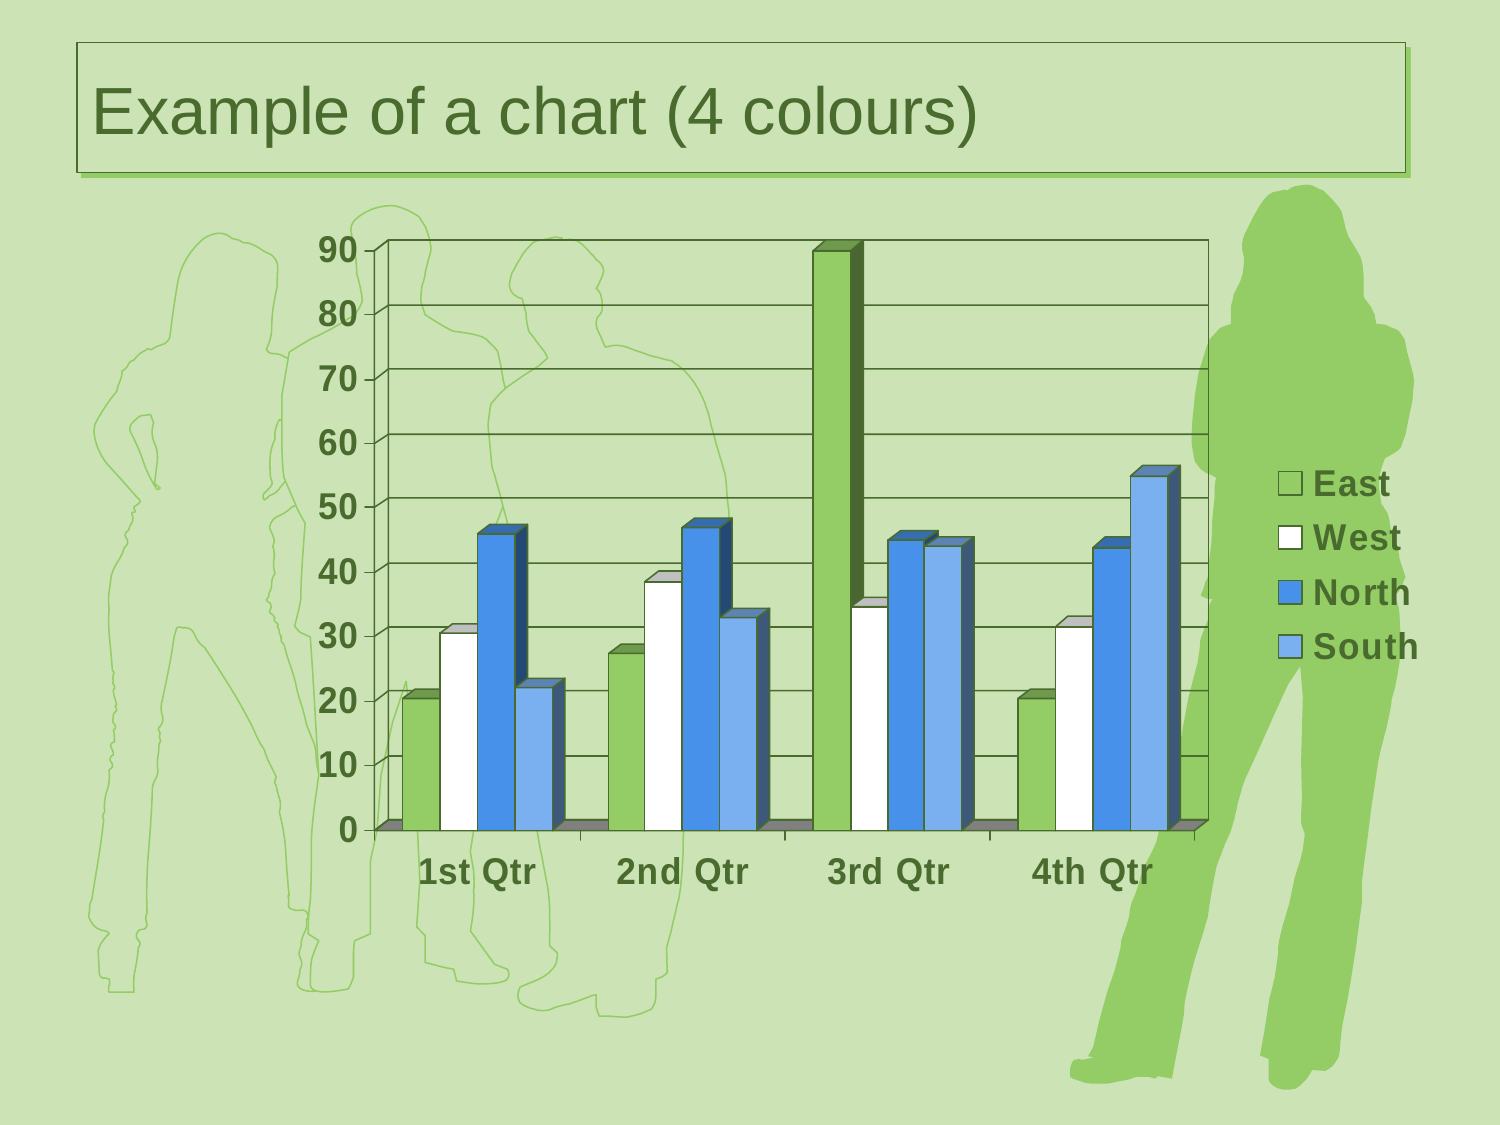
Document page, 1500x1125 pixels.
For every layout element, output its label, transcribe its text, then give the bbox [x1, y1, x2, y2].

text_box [247, 193, 1443, 932]
title Example of a chart (4 colours) [76, 42, 1406, 173]
